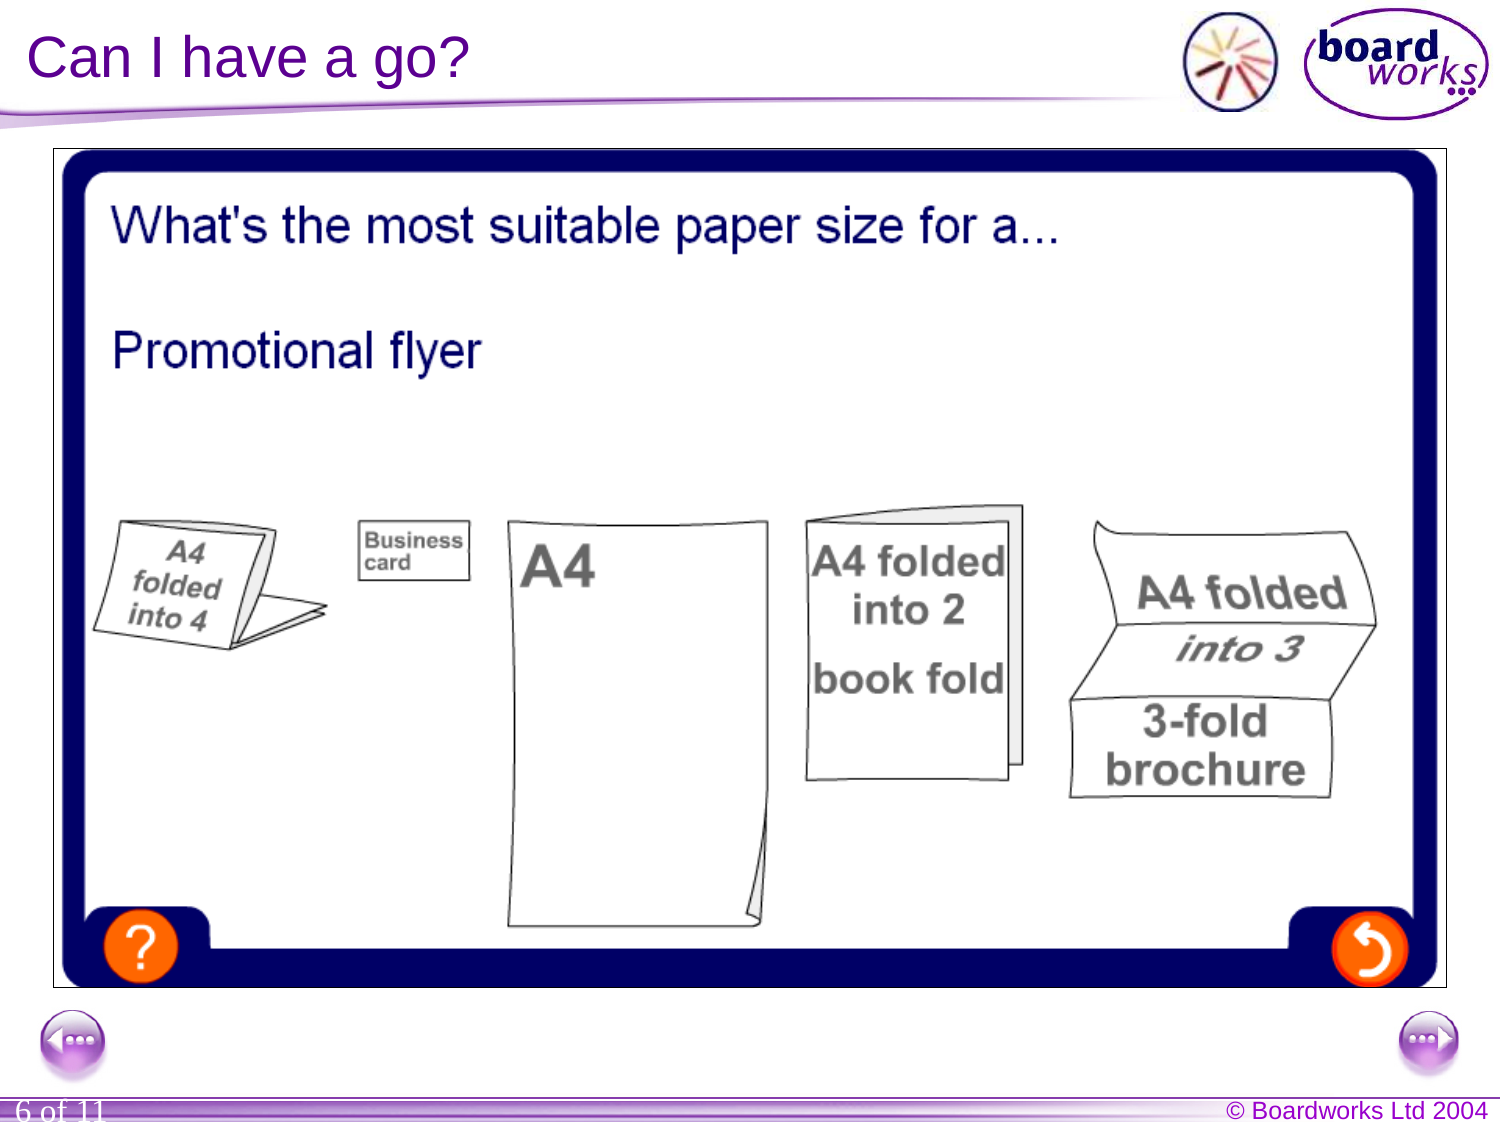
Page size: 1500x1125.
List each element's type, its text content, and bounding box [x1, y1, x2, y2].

picture [1293, 0, 1494, 123]
picture [0, 11, 1280, 131]
picture [0, 999, 1500, 1122]
picture [18, 1111, 27, 1121]
text_box Can I have a go? [11, 11, 1179, 97]
picture [43, 1108, 51, 1121]
picture [1387, 999, 1471, 1087]
picture [54, 149, 1446, 987]
